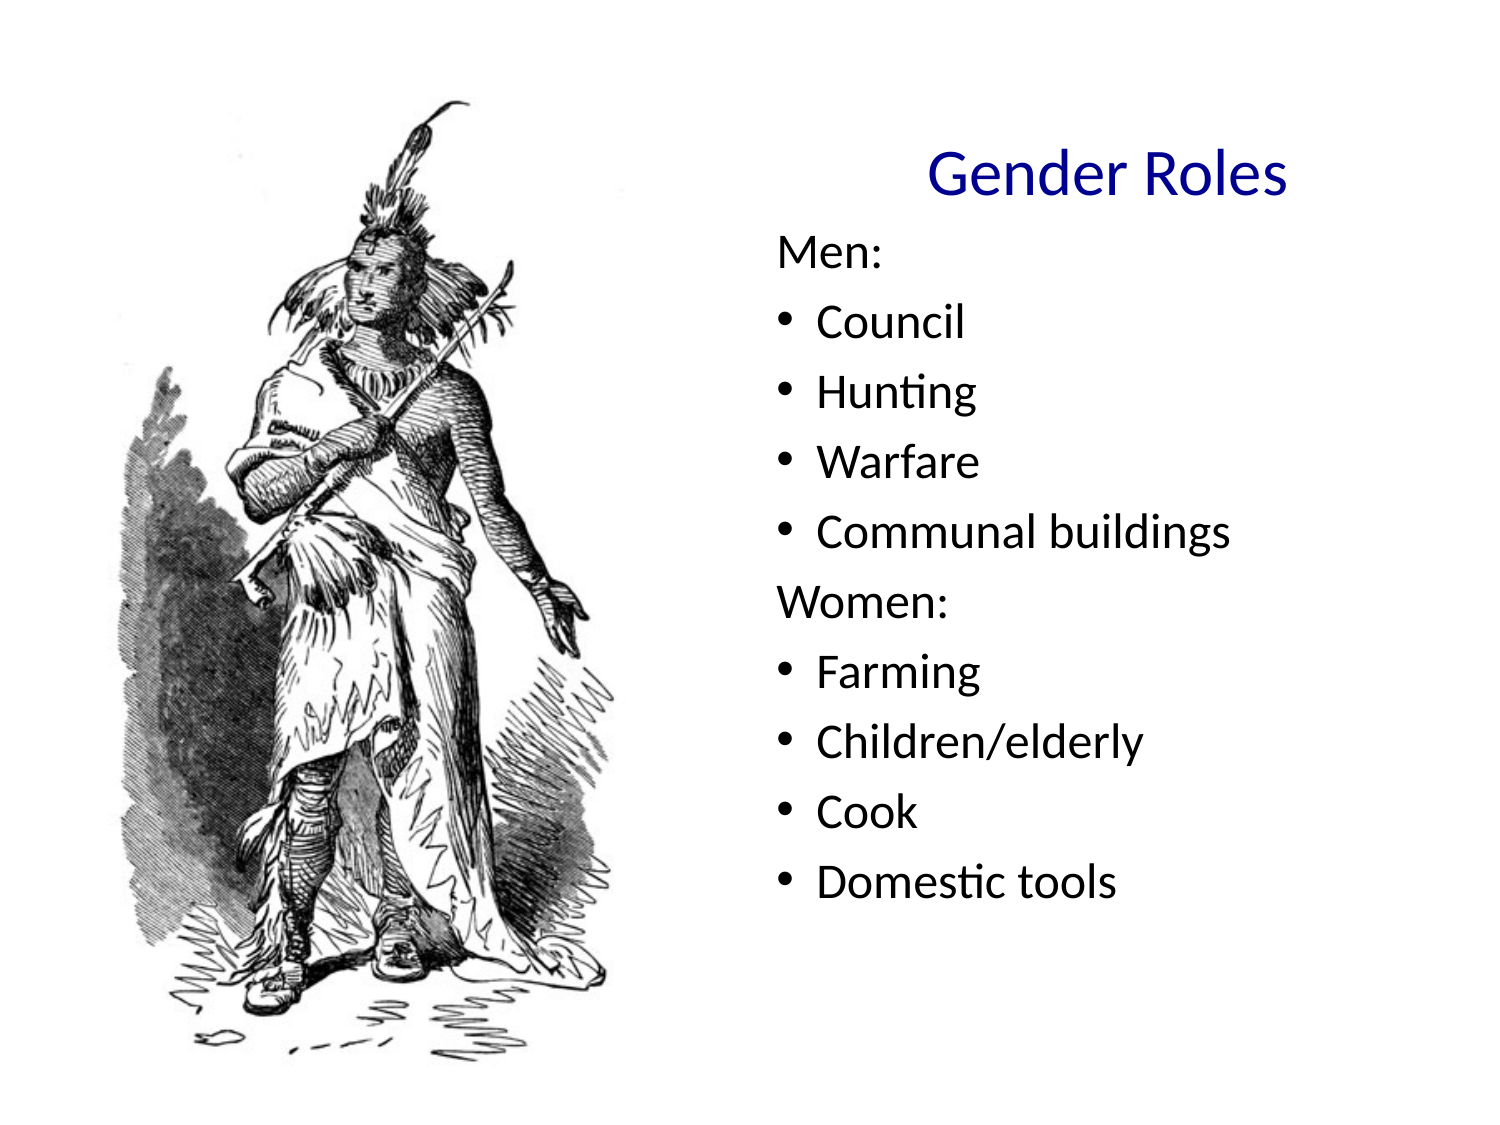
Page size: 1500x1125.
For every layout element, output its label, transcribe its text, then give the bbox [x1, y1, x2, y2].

subtitle Gender Roles Men: Council Hunting Warfare Communal buildings Women: Farming Children/elderly Cook Domestic tools [761, 121, 1455, 997]
picture [95, 83, 634, 1080]
